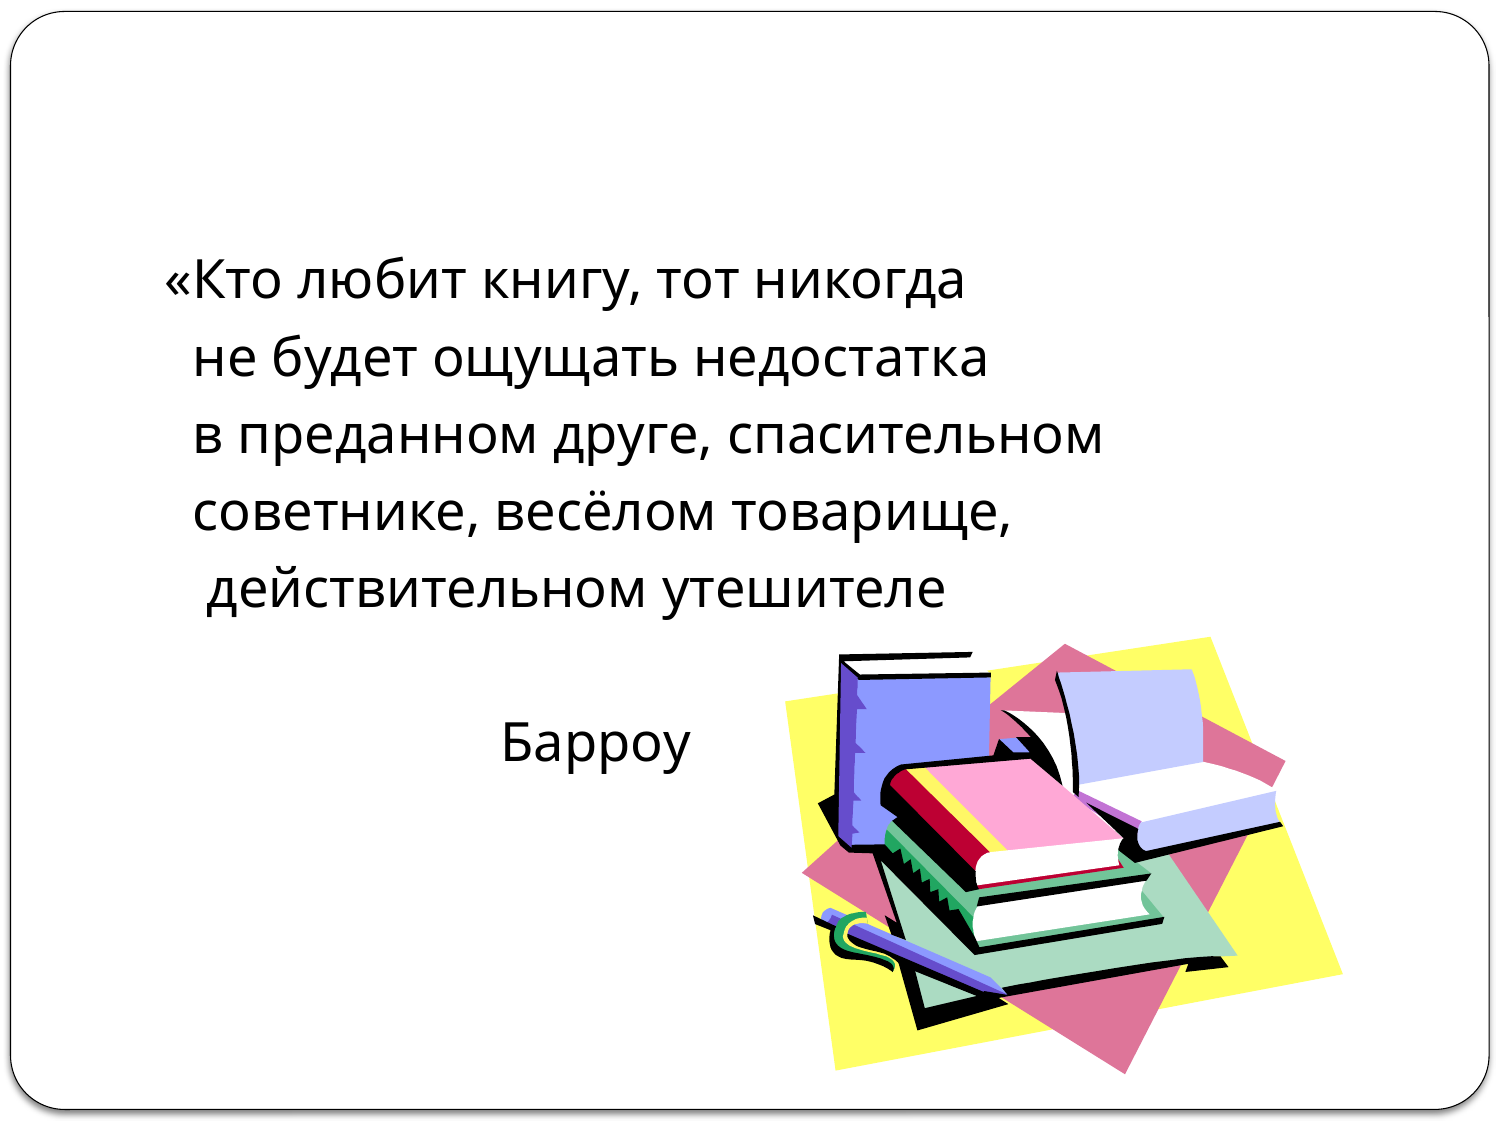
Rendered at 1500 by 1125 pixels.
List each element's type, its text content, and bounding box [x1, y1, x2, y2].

list «Кто любит книгу, тот никогда не будет ощущать недостатка в преданном друге, спасительном советнике, весёлом товарище, действительном утешителе Барроу [150, 237, 1425, 988]
picture [784, 632, 1348, 1079]
